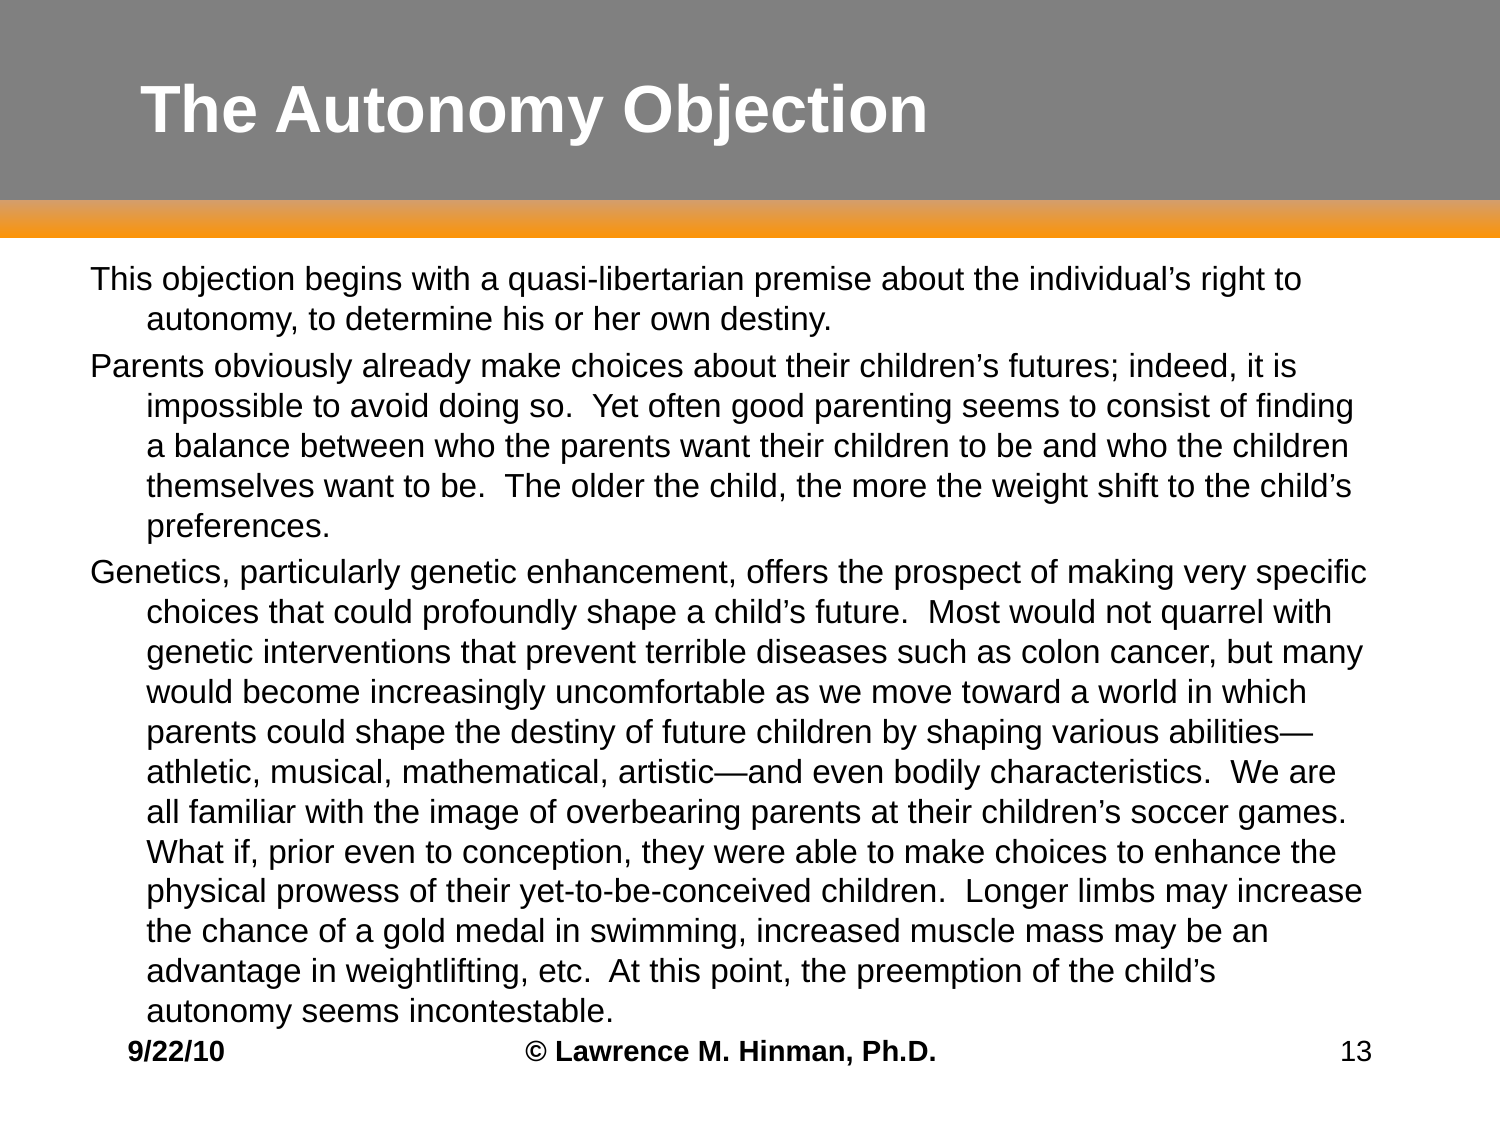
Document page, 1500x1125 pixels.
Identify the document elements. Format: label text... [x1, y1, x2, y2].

footer © Lawrence M. Hinman, Ph.D. [424, 1024, 1038, 1125]
list This objection begins with a quasi-libertarian premise about the individual’s right to autonomy, to determine his or her own destiny. Parents obviously already make choices about their children’s futures; indeed, it is impossible to avoid doing so. Yet often good parenting seems to consist of finding a balance between who the parents want their children to be and who the children themselves want to be. The older the child, the more the weight shift to the child’s preferences. Genetics, particularly genetic enhancement, offers the prospect of making very specific choices that could profoundly shape a child’s future. Most would not quarrel with genetic interventions that prevent terrible diseases such as colon cancer, but many would become increasingly uncomfortable as we move toward a world in which parents could shape the destiny of future children by shaping various abilities—athletic, musical, mathematical, artistic—and even bodily characteristics. We are all familiar with the image of overbearing parents at their children’s soccer games. What if, prior even to conception, they were able to make choices to enhance the physical prowess of their yet-to-be-conceived children. Longer limbs may increase the chance of a gold medal in swimming, increased muscle mass may be an advantage in weightlifting, etc. At this point, the preemption of the child’s autonomy seems incontestable. [74, 249, 1388, 938]
title The Autonomy Objection [124, 12, 1500, 201]
slide_number 13 [1074, 1024, 1388, 1101]
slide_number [112, 1024, 424, 1101]
